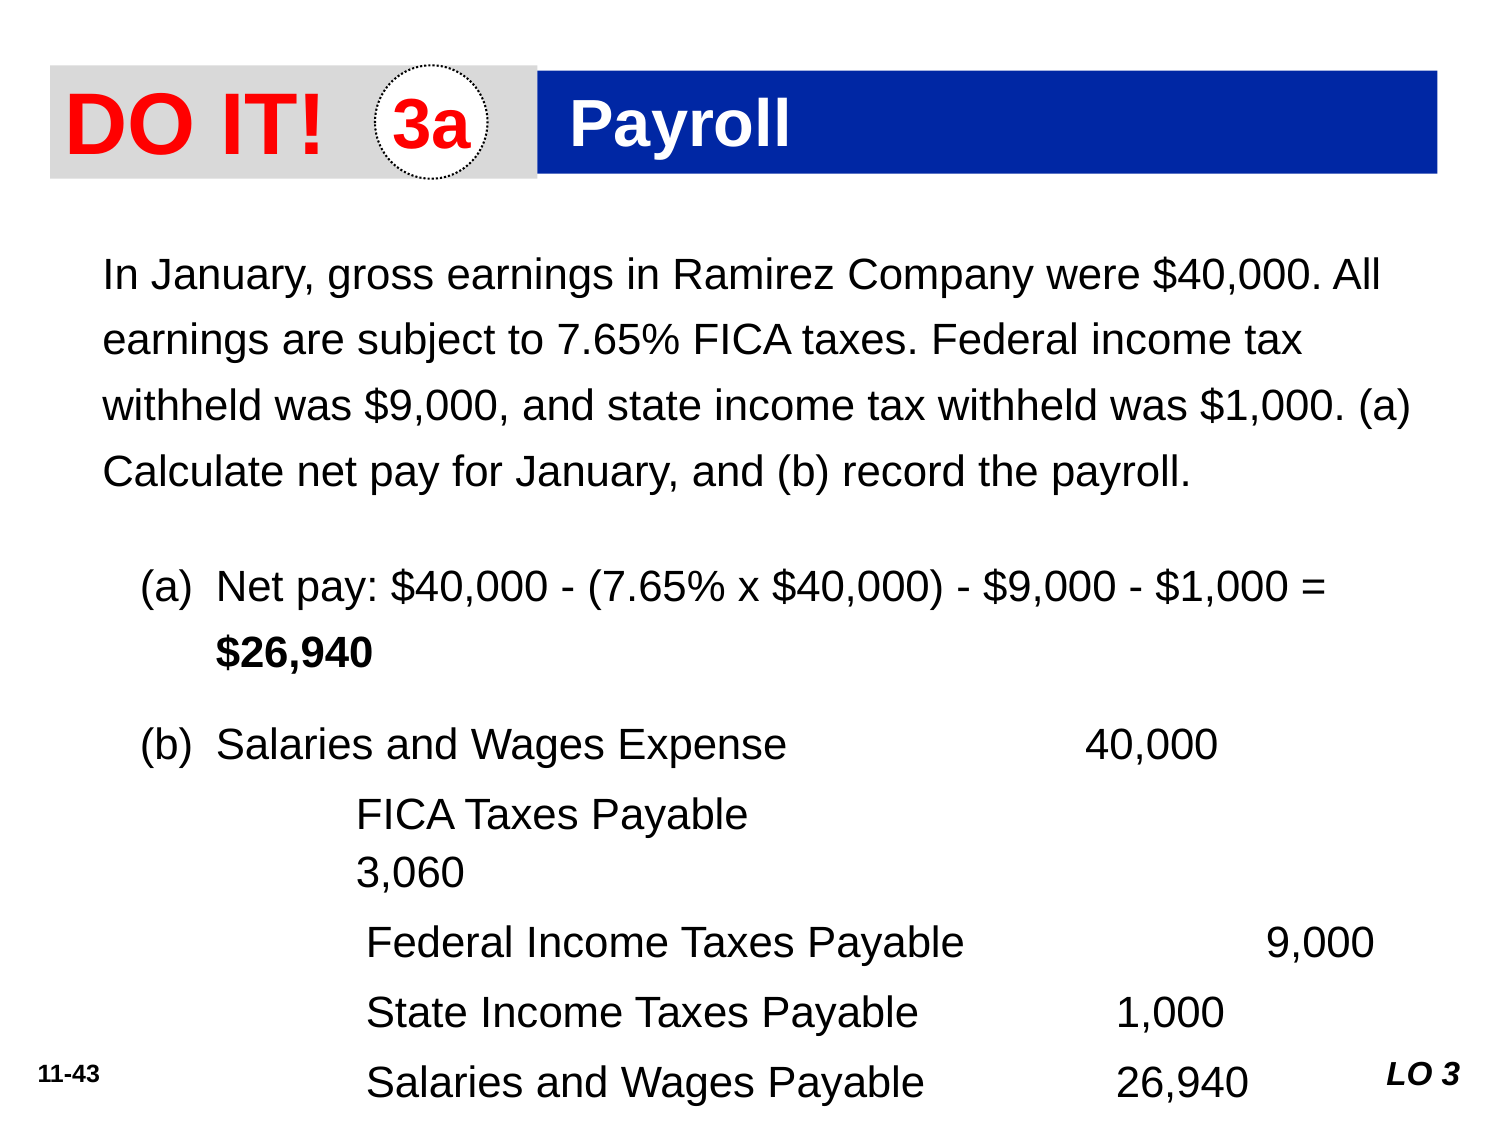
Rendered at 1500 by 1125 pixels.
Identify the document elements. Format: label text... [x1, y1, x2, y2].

text_box DO IT! [440, 65, 538, 179]
text_box Payroll [537, 70, 1438, 174]
text_box DO IT! [50, 65, 422, 179]
text_box In January, gross earnings in Ramirez Company were $40,000. All earnings are subject to 7.65% FICA taxes. Federal income tax withheld was $9,000, and state income tax withheld was $1,000. (a) Calculate net pay for January, and (b) record the payroll. [87, 224, 1438, 503]
text_box (a) Net pay: $40,000 - (7.65% x $40,000) - $9,000 - $1,000 = $26,940 Salaries and Wages Expense 40,000 FICA Taxes Payable 3,060 Federal Income Taxes Payable 9,000 State Income Taxes Payable 1,000 Salaries and Wages Payable 26,940 [124, 537, 1400, 1115]
text_box LO 3 [1350, 1044, 1475, 1100]
text_box 3a [375, 65, 488, 179]
